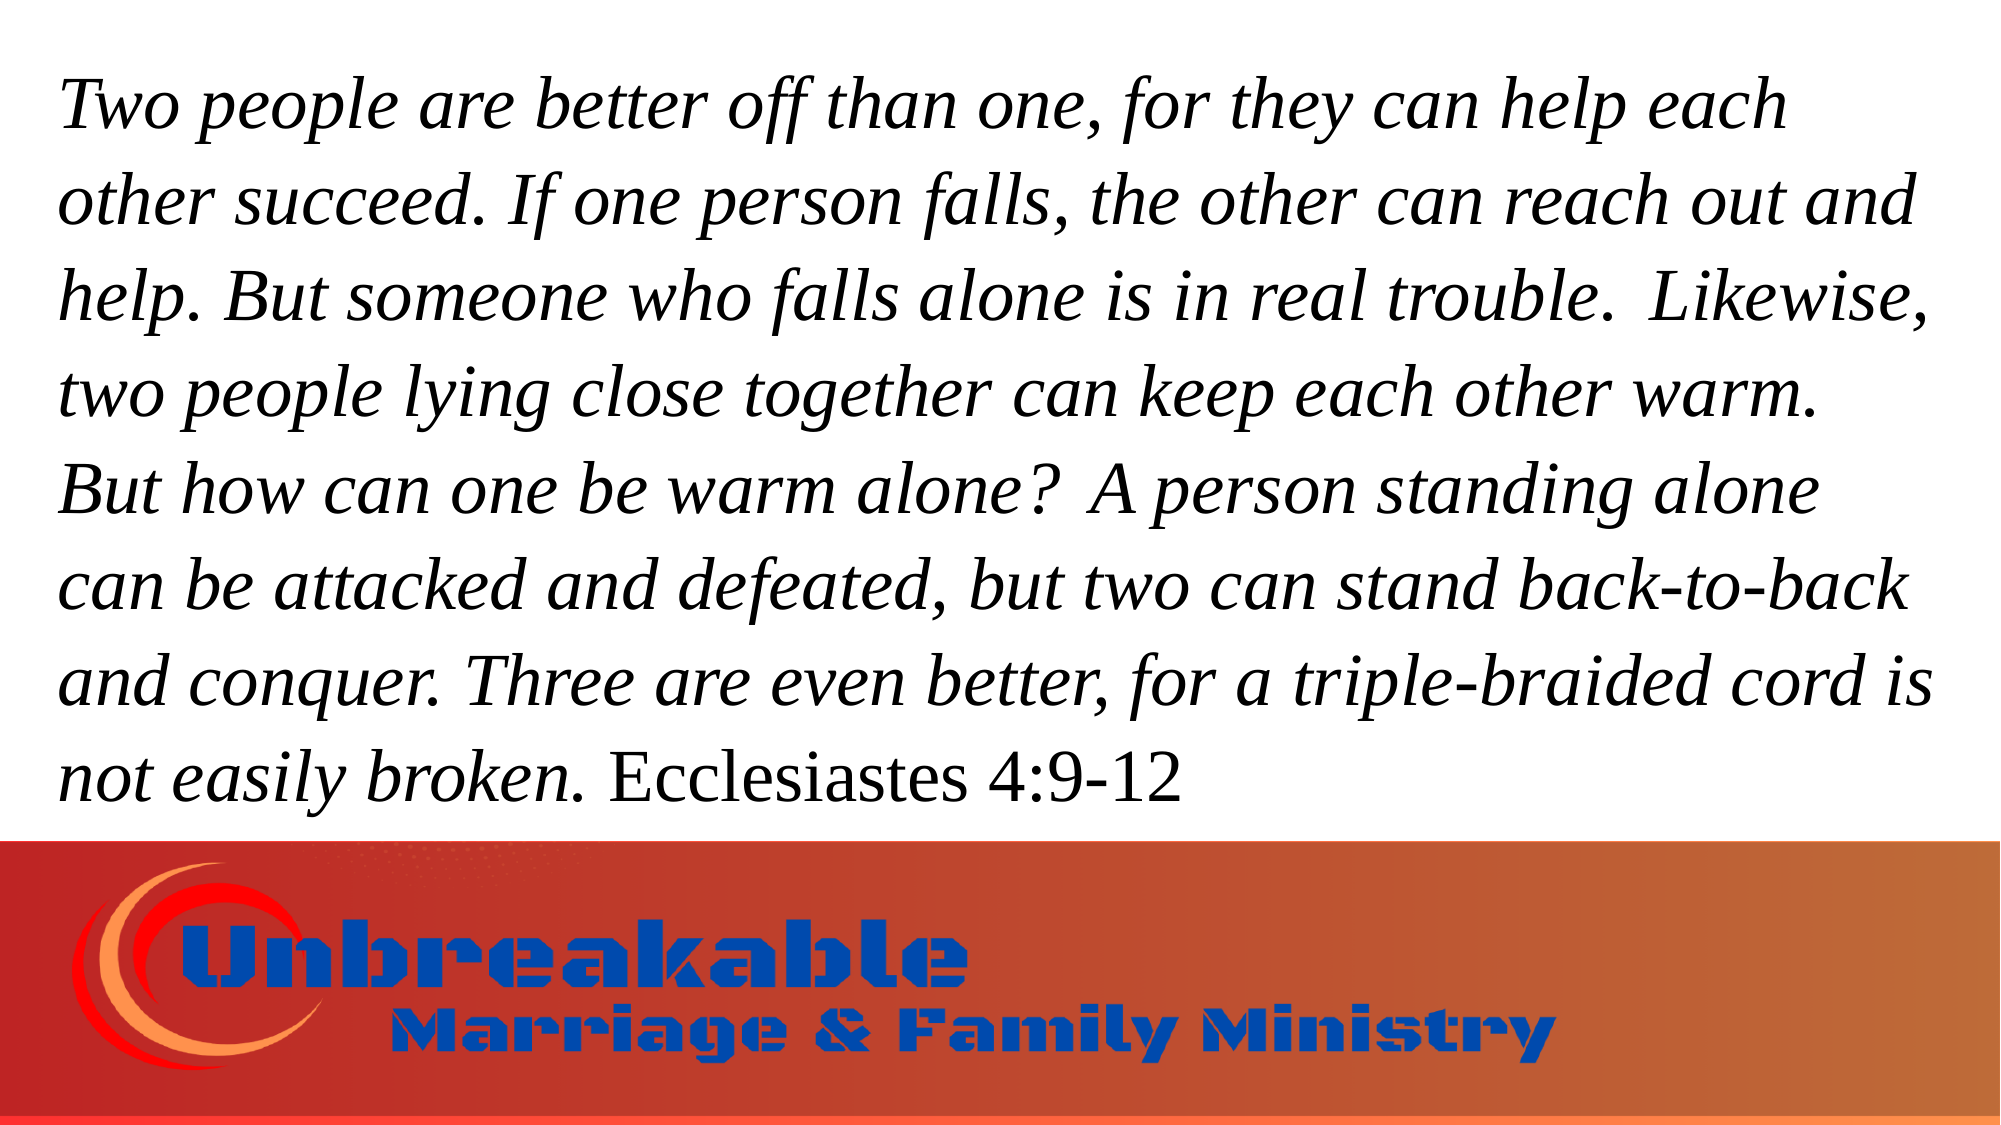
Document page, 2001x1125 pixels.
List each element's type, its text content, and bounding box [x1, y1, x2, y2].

picture [0, 841, 2000, 1125]
text_box Two people are better off than one, for they can help each other succeed. If one person falls, the other can reach out and help. But someone who falls alone is in real trouble. Likewise, two people lying close together can keep each other warm. But how can one be warm alone? A person standing alone can be attacked and defeated, but two can stand back-to-back and conquer. Three are even better, for a triple-braided cord is not easily broken. Ecclesiastes 4:9-12 [42, 39, 1958, 825]
